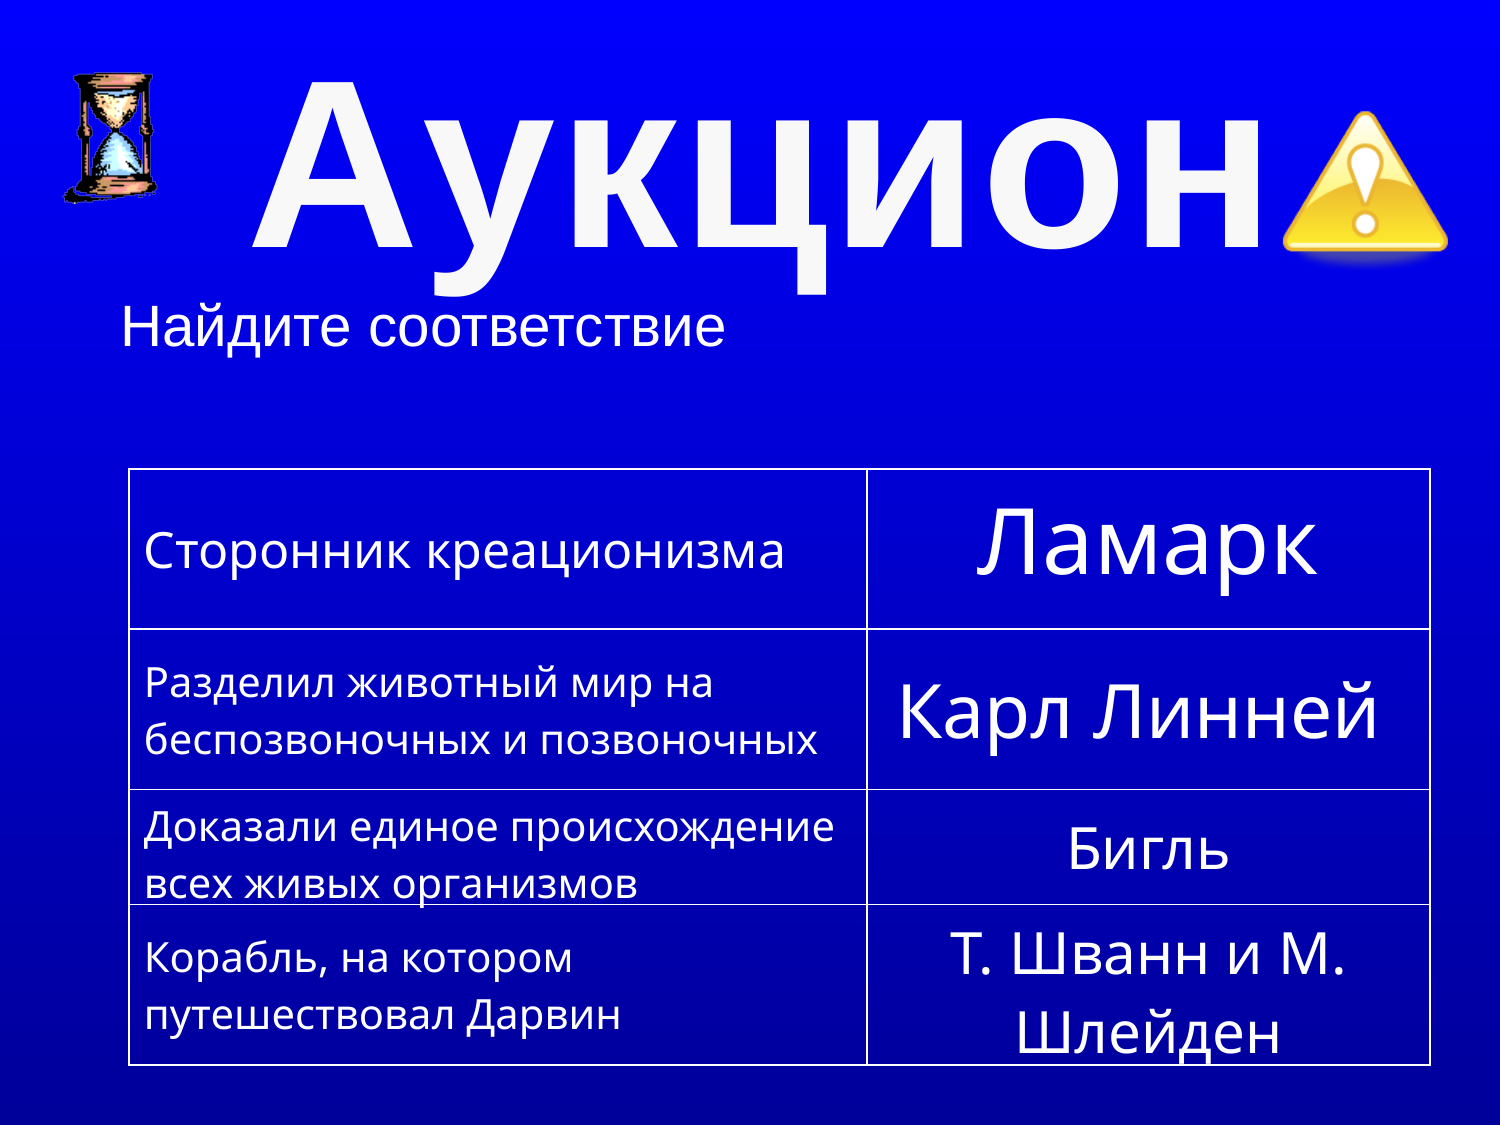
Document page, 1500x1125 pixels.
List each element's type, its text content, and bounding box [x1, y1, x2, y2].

table_cell Доказали единое происхождение всех живых организмов [130, 790, 866, 904]
picture [1277, 93, 1454, 270]
table_cell Разделил животный мир на беспозвоночных и позвоночных [130, 630, 866, 789]
table_header Ламарк [868, 470, 1429, 628]
picture [34, 46, 187, 204]
table_cell Бигль [868, 790, 1429, 904]
table_cell Карл Линней [868, 630, 1429, 789]
table_header Сторонник креационизма [130, 470, 866, 628]
table_cell Т. Шванн и М. Шлейден [868, 905, 1429, 1064]
table_cell Корабль, на котором путешествовал Дарвин [130, 905, 866, 1064]
text_box Найдите соответствие [105, 281, 1442, 366]
text_box Аукцион [105, 0, 1418, 281]
